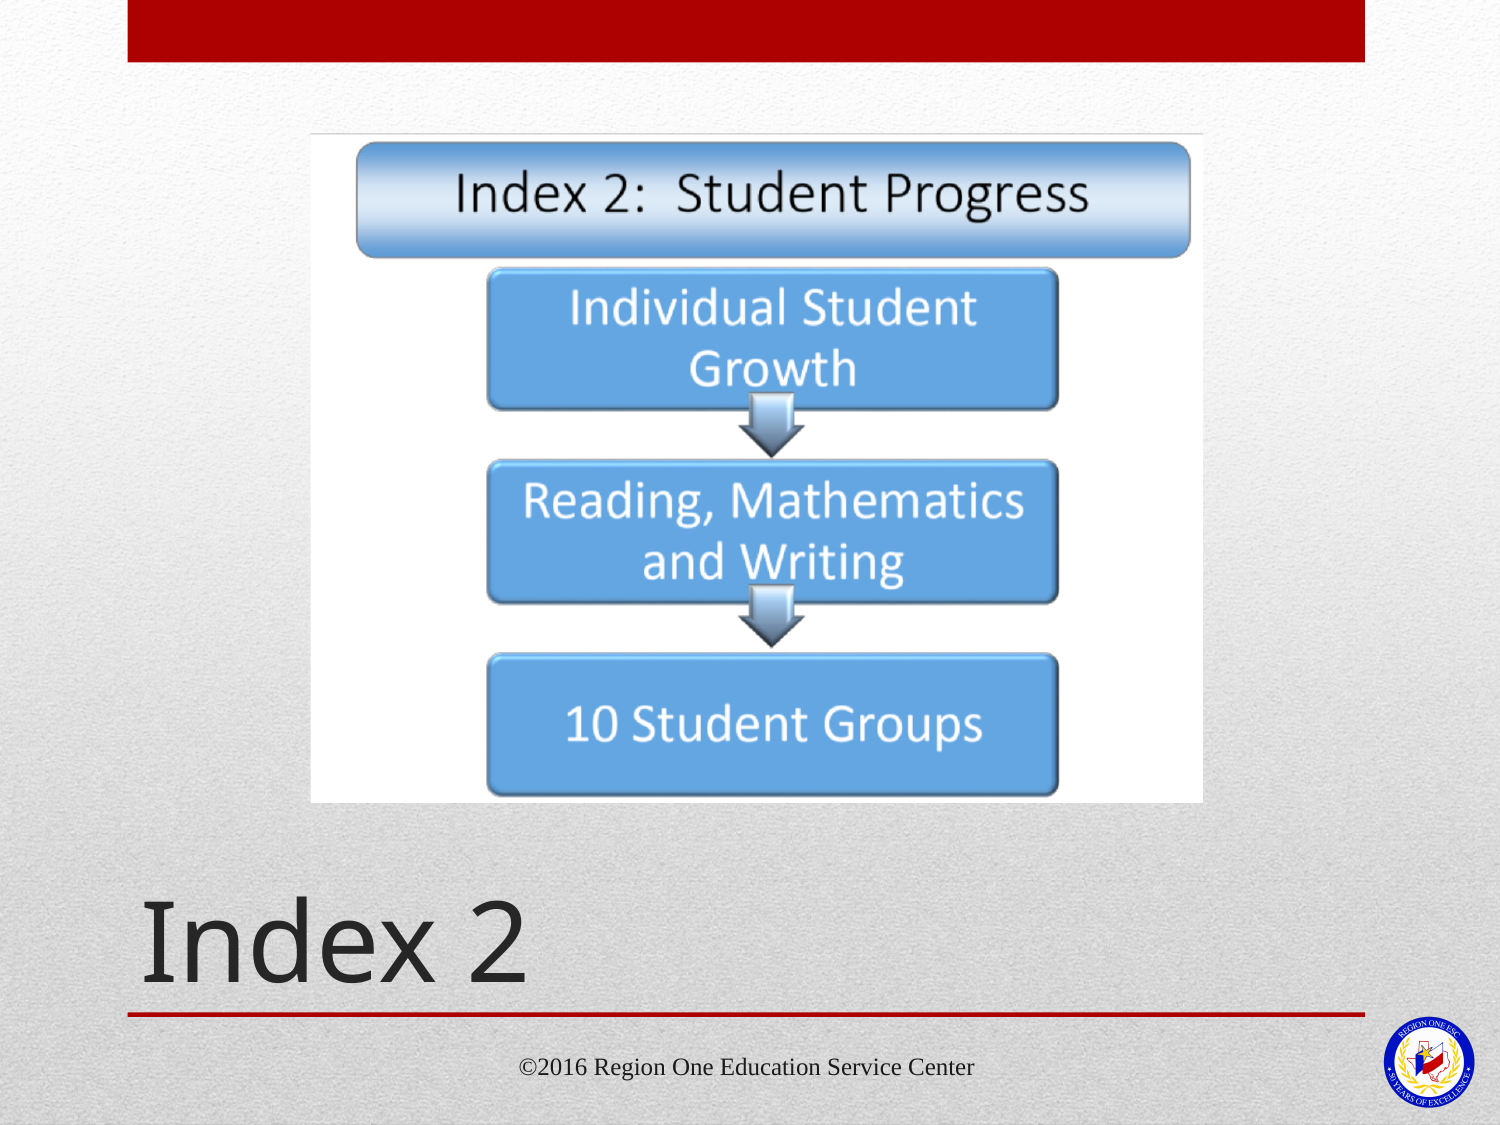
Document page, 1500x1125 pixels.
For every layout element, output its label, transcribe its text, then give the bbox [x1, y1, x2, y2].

footer ©2016 Region One Education Service Center [131, 1035, 1363, 1096]
picture [1382, 1015, 1476, 1108]
picture [420, 19, 1093, 914]
title Index 2 [125, 750, 1238, 1013]
